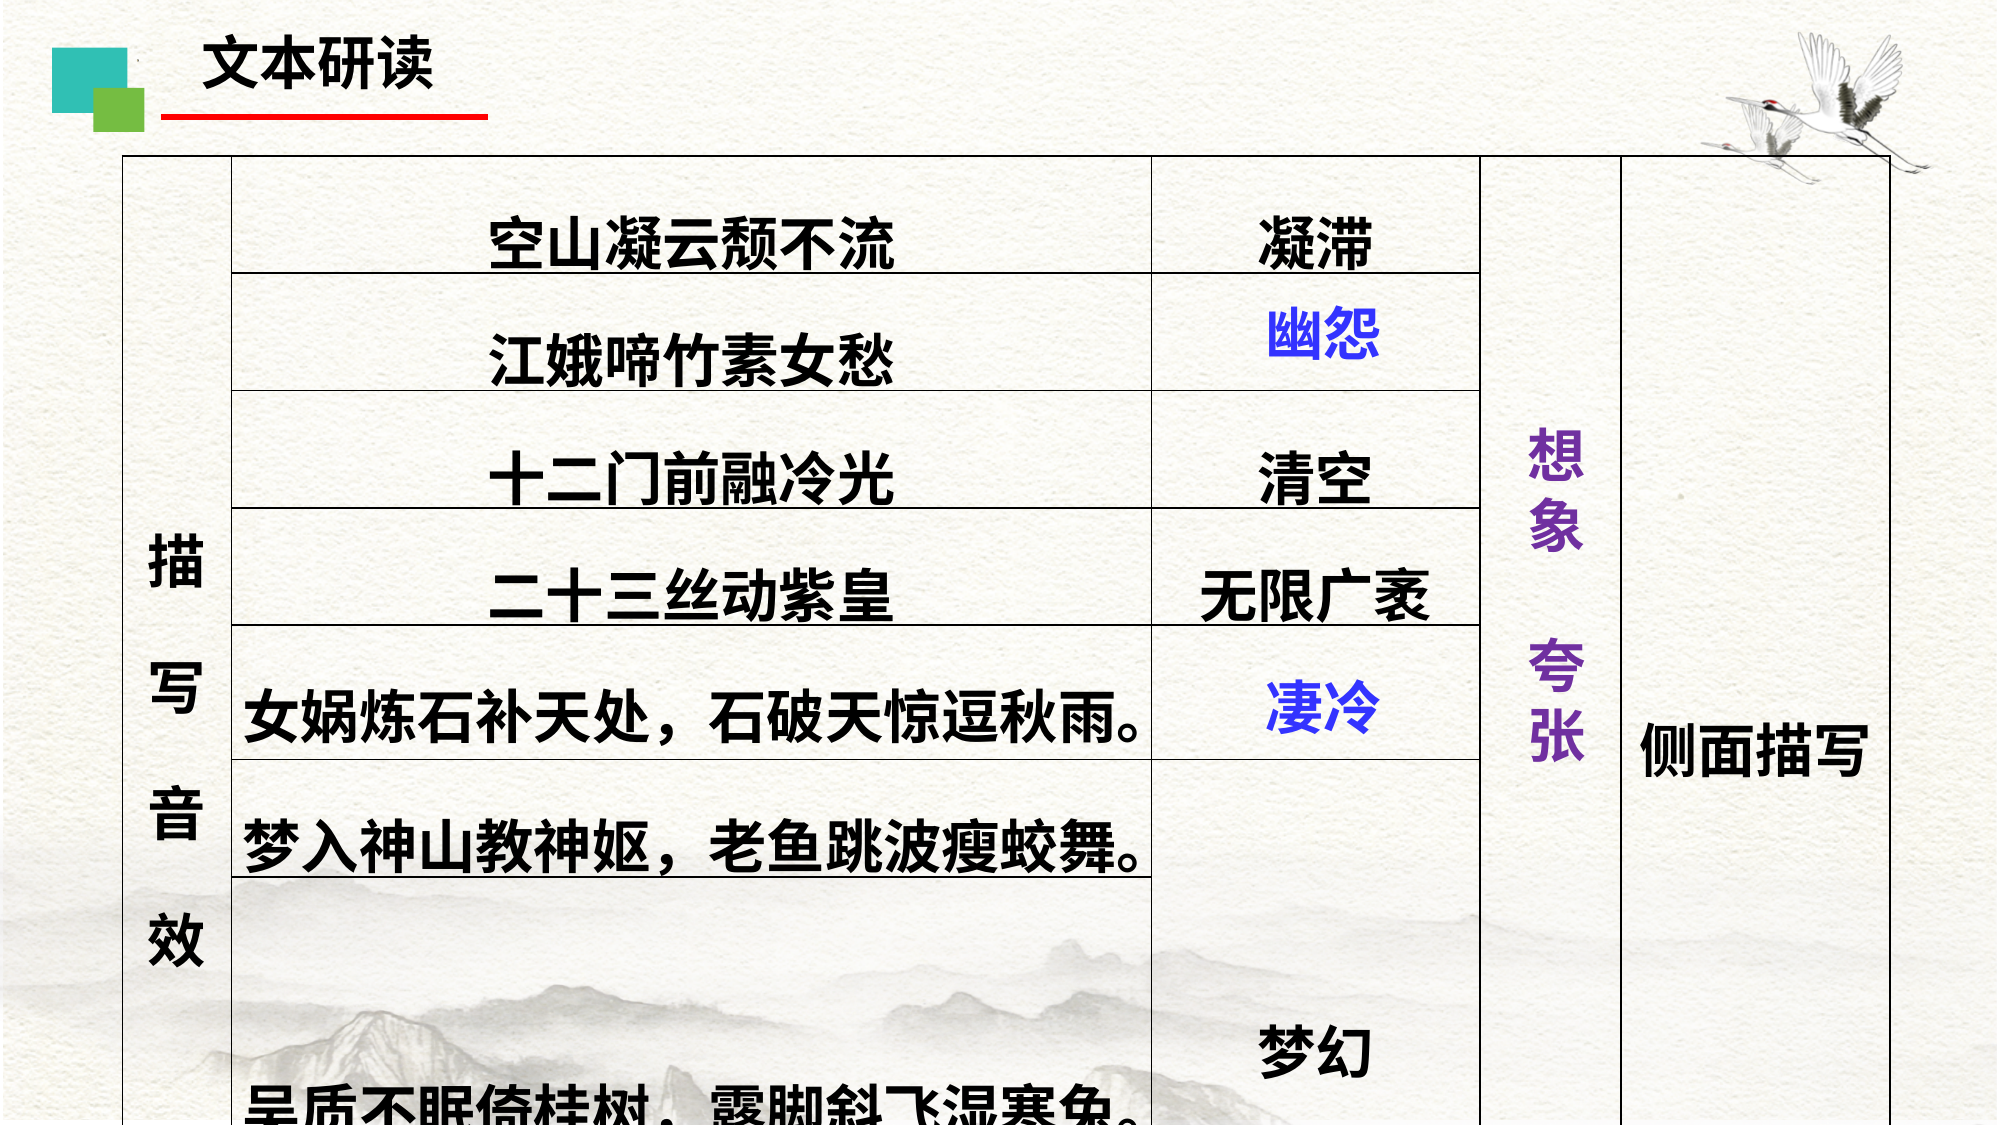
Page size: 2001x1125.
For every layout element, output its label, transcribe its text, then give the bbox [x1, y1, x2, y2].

text_box 文本研读 [161, 19, 475, 104]
table_cell 清空 [1152, 391, 1479, 507]
text_box 幽怨 [1227, 290, 1419, 375]
table_cell 吴质不眠倚桂树，露脚斜飞湿寒兔。 [232, 878, 1151, 1125]
picture [0, 0, 1997, 1125]
table_cell 梦入神山教神妪，老鱼跳波瘦蛟舞。 [232, 760, 1151, 876]
table_header 凝滞 [1152, 157, 1479, 272]
table_cell 无限广袤 [1152, 509, 1479, 624]
table_header 侧面描写 [1622, 157, 1889, 1125]
table_header 描写音效 [123, 157, 231, 1125]
table_cell 十二门前融冷光 [232, 391, 1151, 507]
table_cell 梦幻 [1152, 760, 1479, 1125]
table_header [1481, 157, 1620, 1125]
text_box 想象 夸张 [1502, 411, 1611, 777]
table_cell [1152, 626, 1479, 759]
table_cell 江娥啼竹素女愁 [232, 274, 1151, 390]
text_box 凄冷 [1227, 663, 1419, 749]
table_header 空山凝云颓不流 [232, 157, 1151, 272]
table_cell [1152, 274, 1479, 390]
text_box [51, 47, 145, 133]
table_cell 二十三丝动紫皇 [232, 509, 1151, 624]
table_cell 女娲炼石补天处，石破天惊逗秋雨。 [232, 626, 1151, 759]
